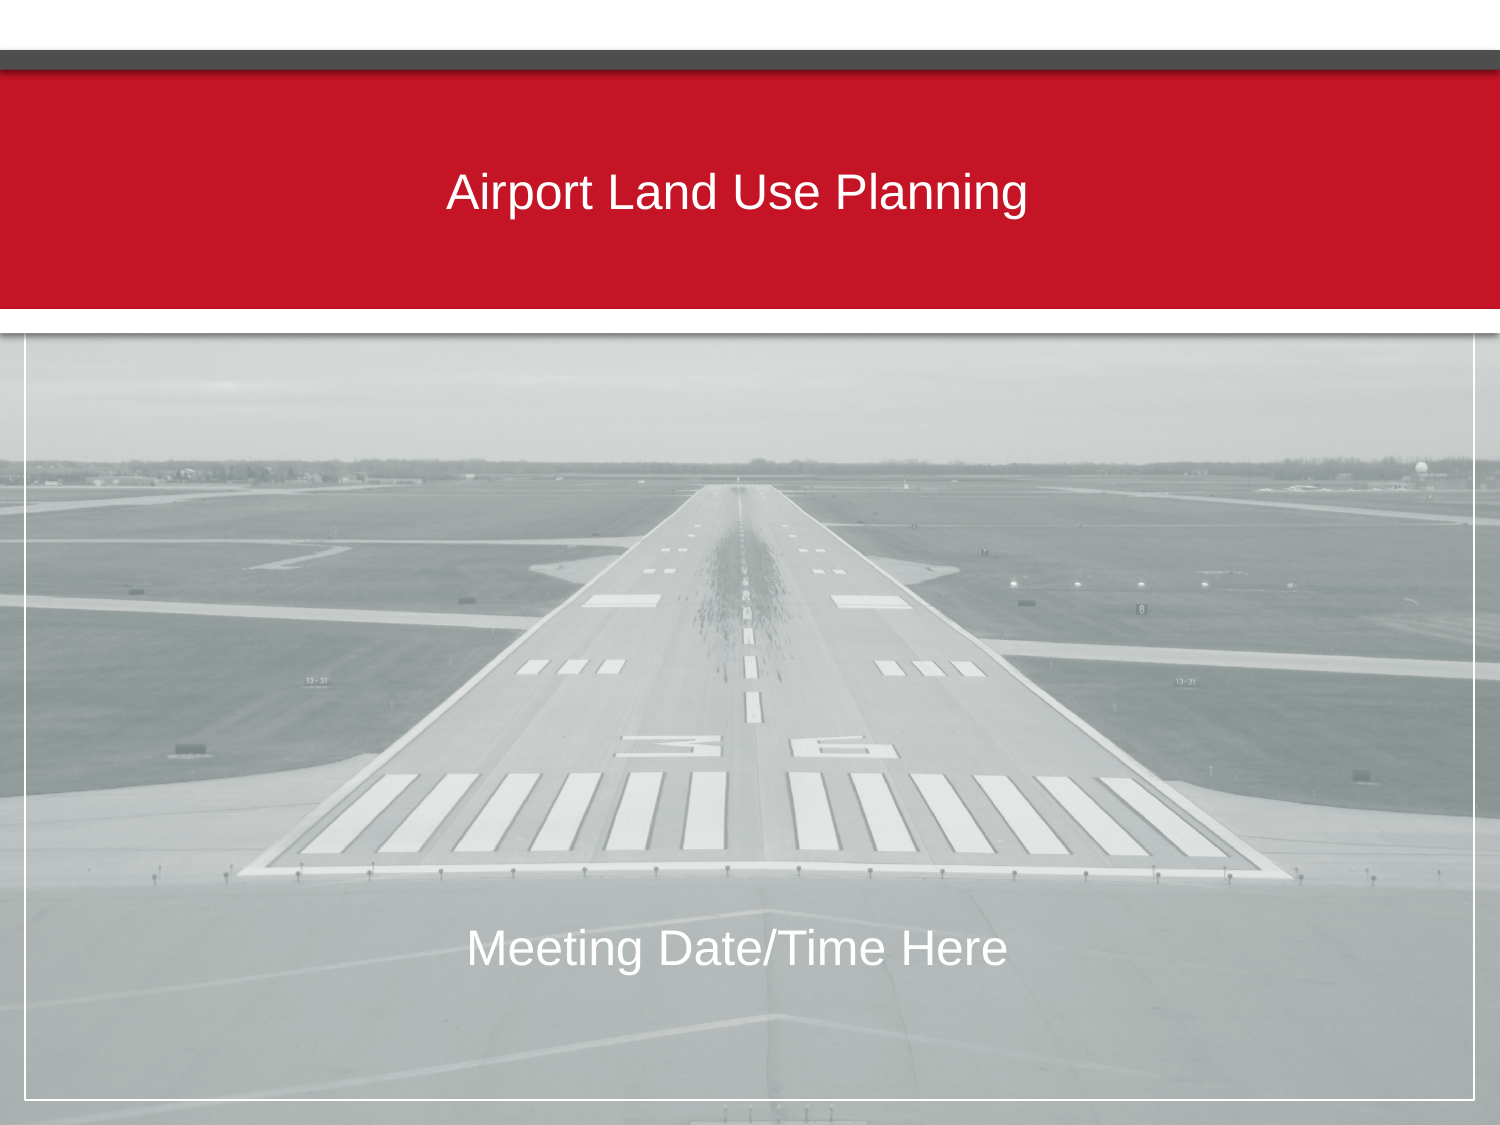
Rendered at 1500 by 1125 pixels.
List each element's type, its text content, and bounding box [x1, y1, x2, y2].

subtitle Meeting Date/Time Here [212, 912, 1263, 1125]
title Airport Land Use Planning [6, 75, 1469, 317]
